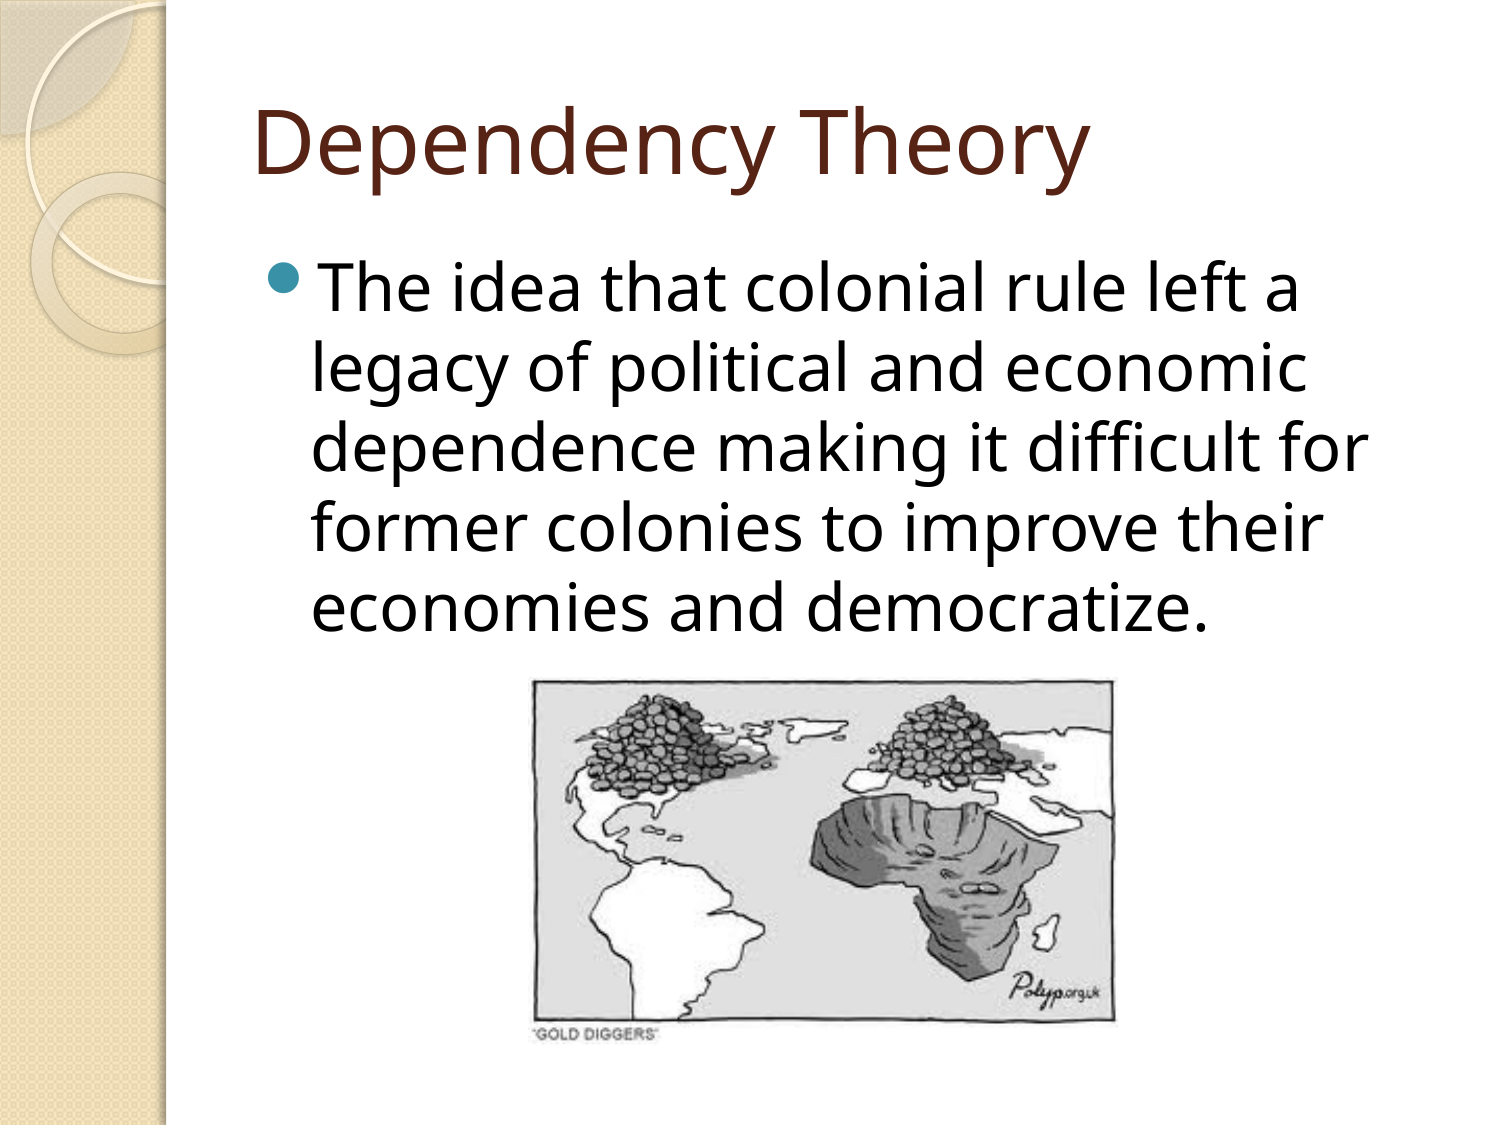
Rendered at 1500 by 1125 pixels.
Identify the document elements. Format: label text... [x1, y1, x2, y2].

title Dependency Theory [235, 45, 1466, 233]
picture [528, 677, 1119, 1049]
list The idea that colonial rule left a legacy of political and economic dependence making it difficult for former colonies to improve their economies and democratize. [235, 237, 1466, 1025]
